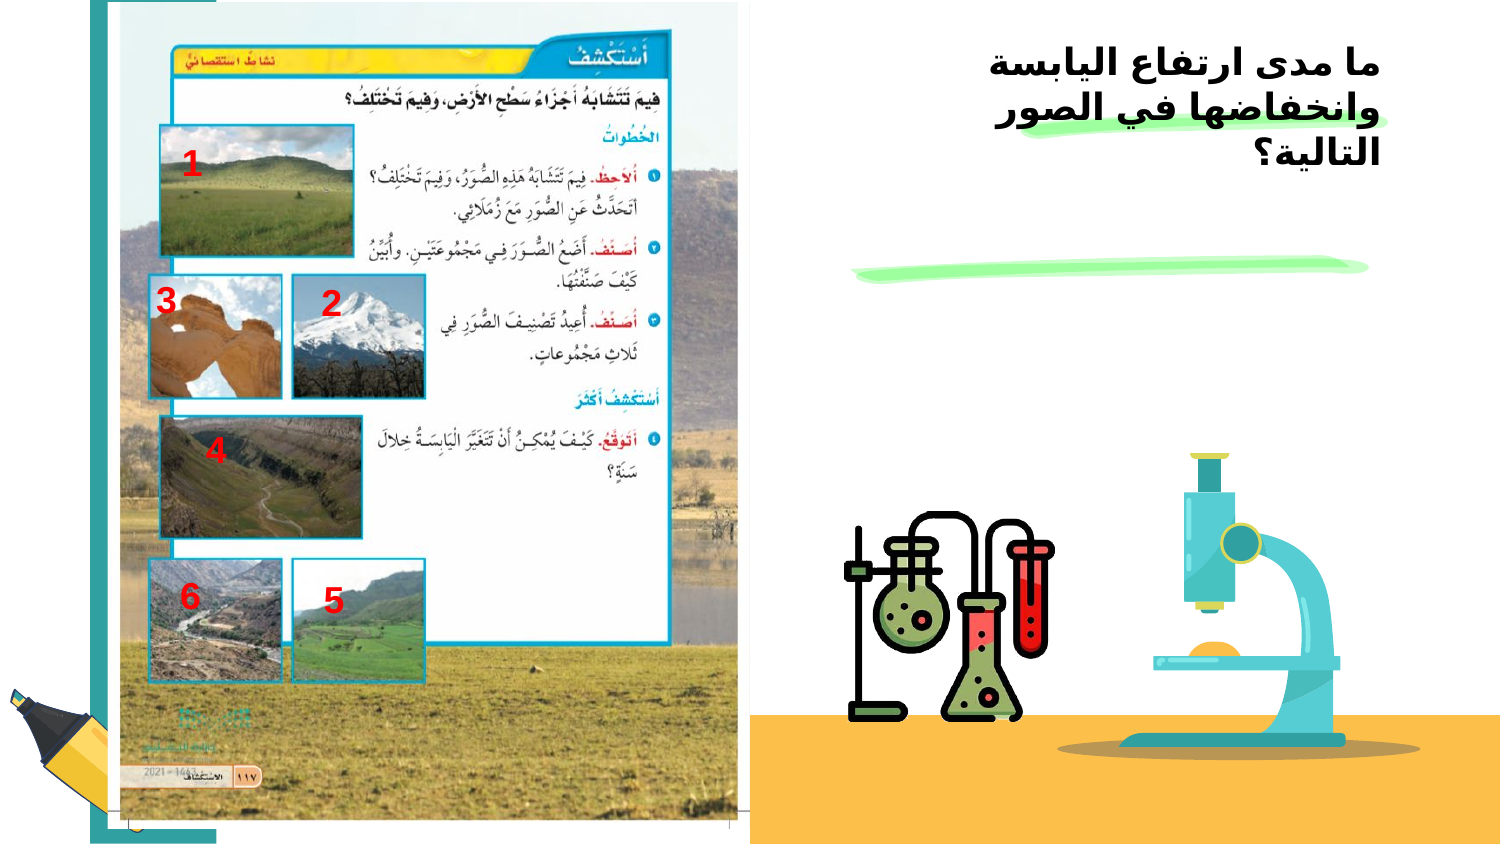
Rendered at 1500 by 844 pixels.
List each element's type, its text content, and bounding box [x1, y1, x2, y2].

text_box ما مدى ارتفاع اليابسة وانخفاضها في الصور التالية؟ [948, 30, 1397, 181]
picture [107, 2, 751, 829]
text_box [0, 716, 102, 800]
picture [843, 511, 1055, 723]
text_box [1118, 452, 1346, 747]
text_box [1057, 740, 1421, 761]
text_box [749, 714, 1500, 844]
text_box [1011, 109, 1390, 140]
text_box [842, 255, 1371, 285]
